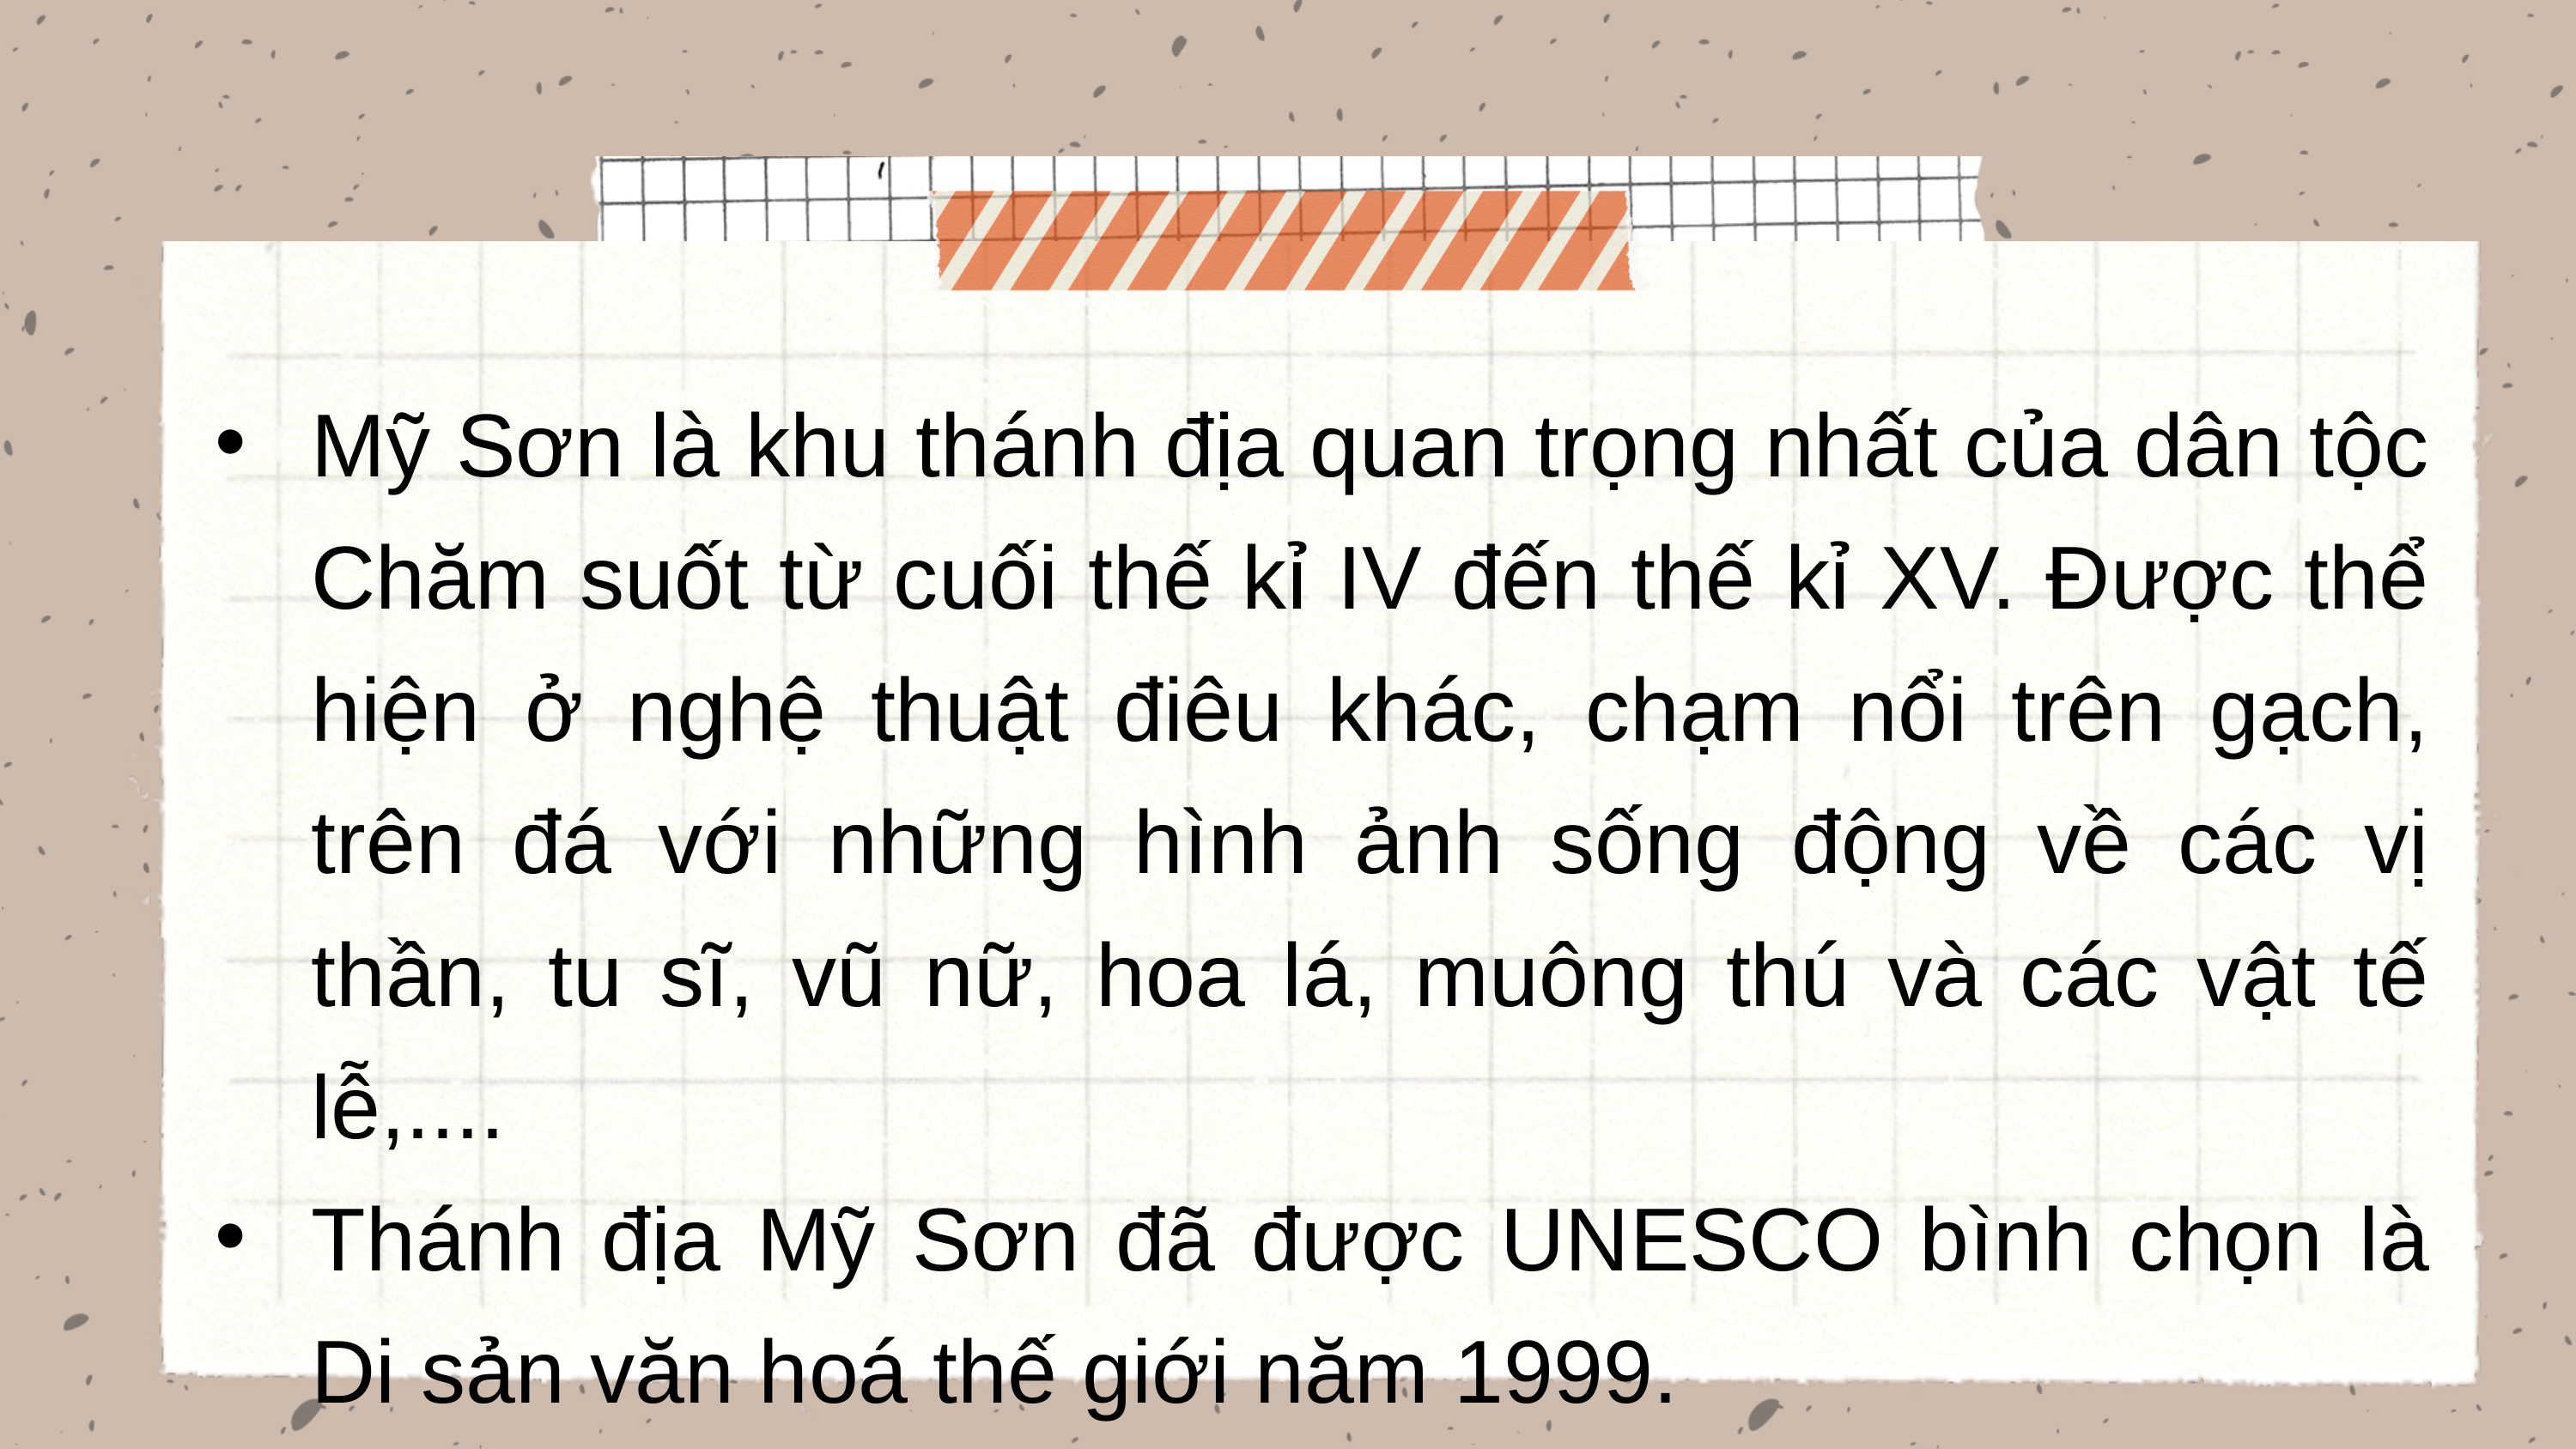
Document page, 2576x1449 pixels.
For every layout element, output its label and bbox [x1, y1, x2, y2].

text_box [0, 0, 2576, 1449]
picture [128, 155, 2534, 1420]
